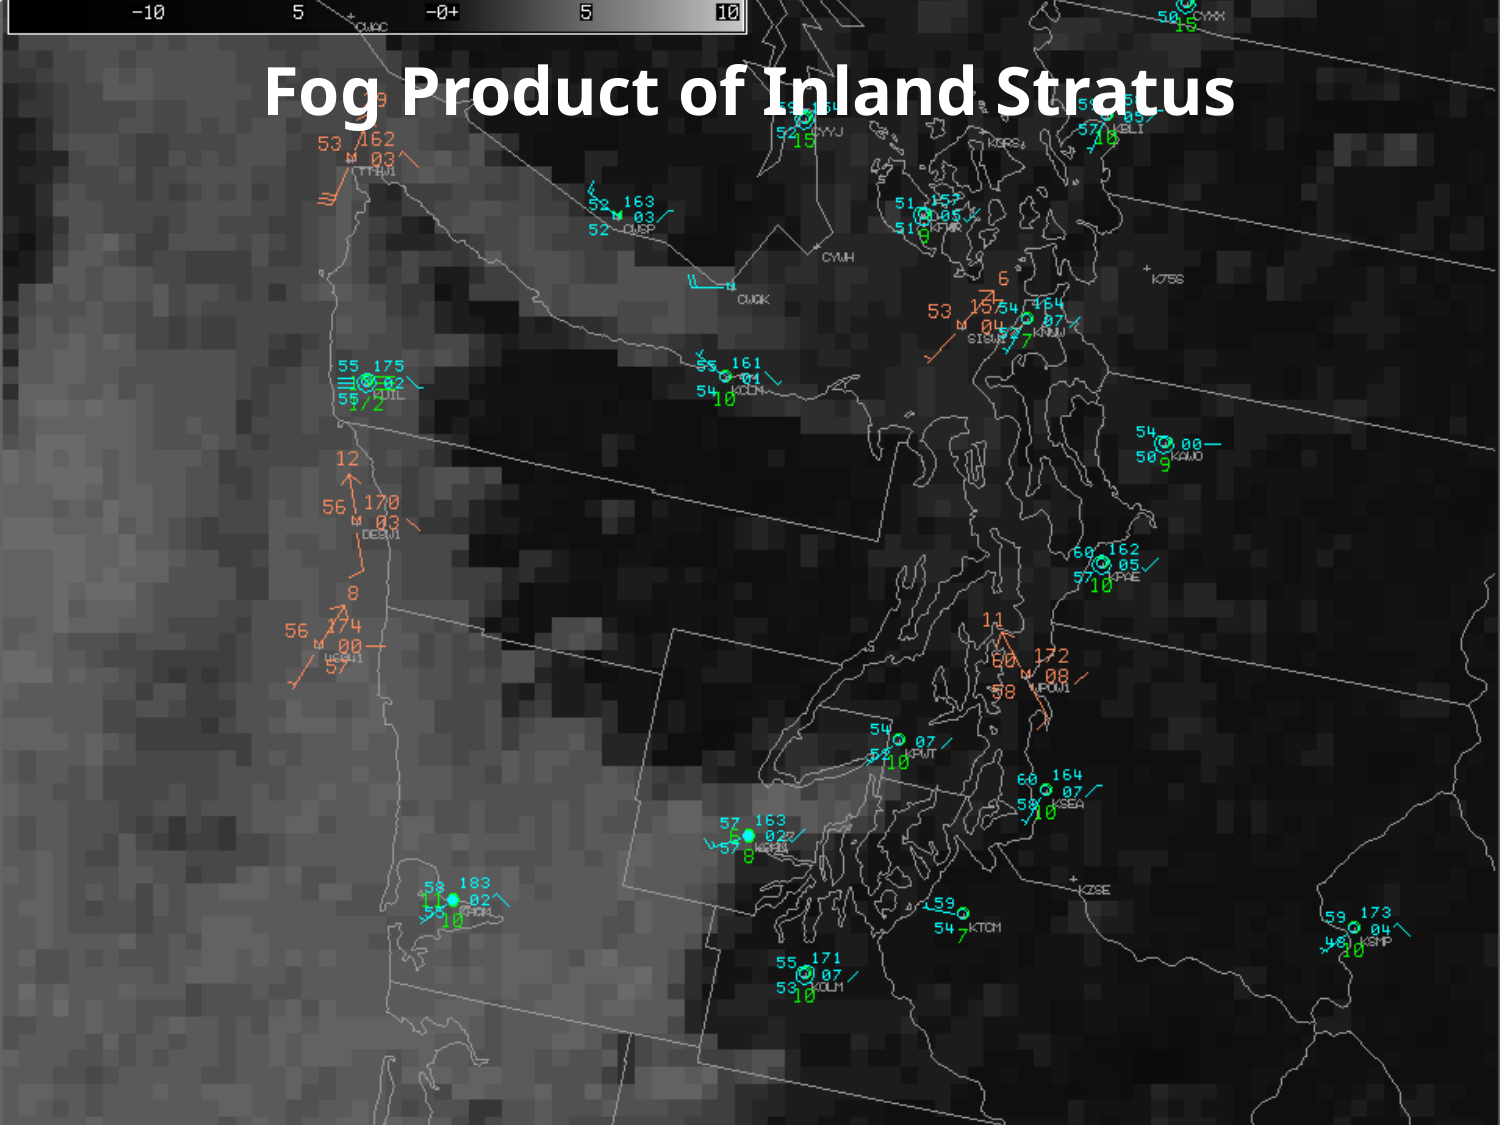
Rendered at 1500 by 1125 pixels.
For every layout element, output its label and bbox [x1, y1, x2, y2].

text_box [0, 0, 1500, 1125]
